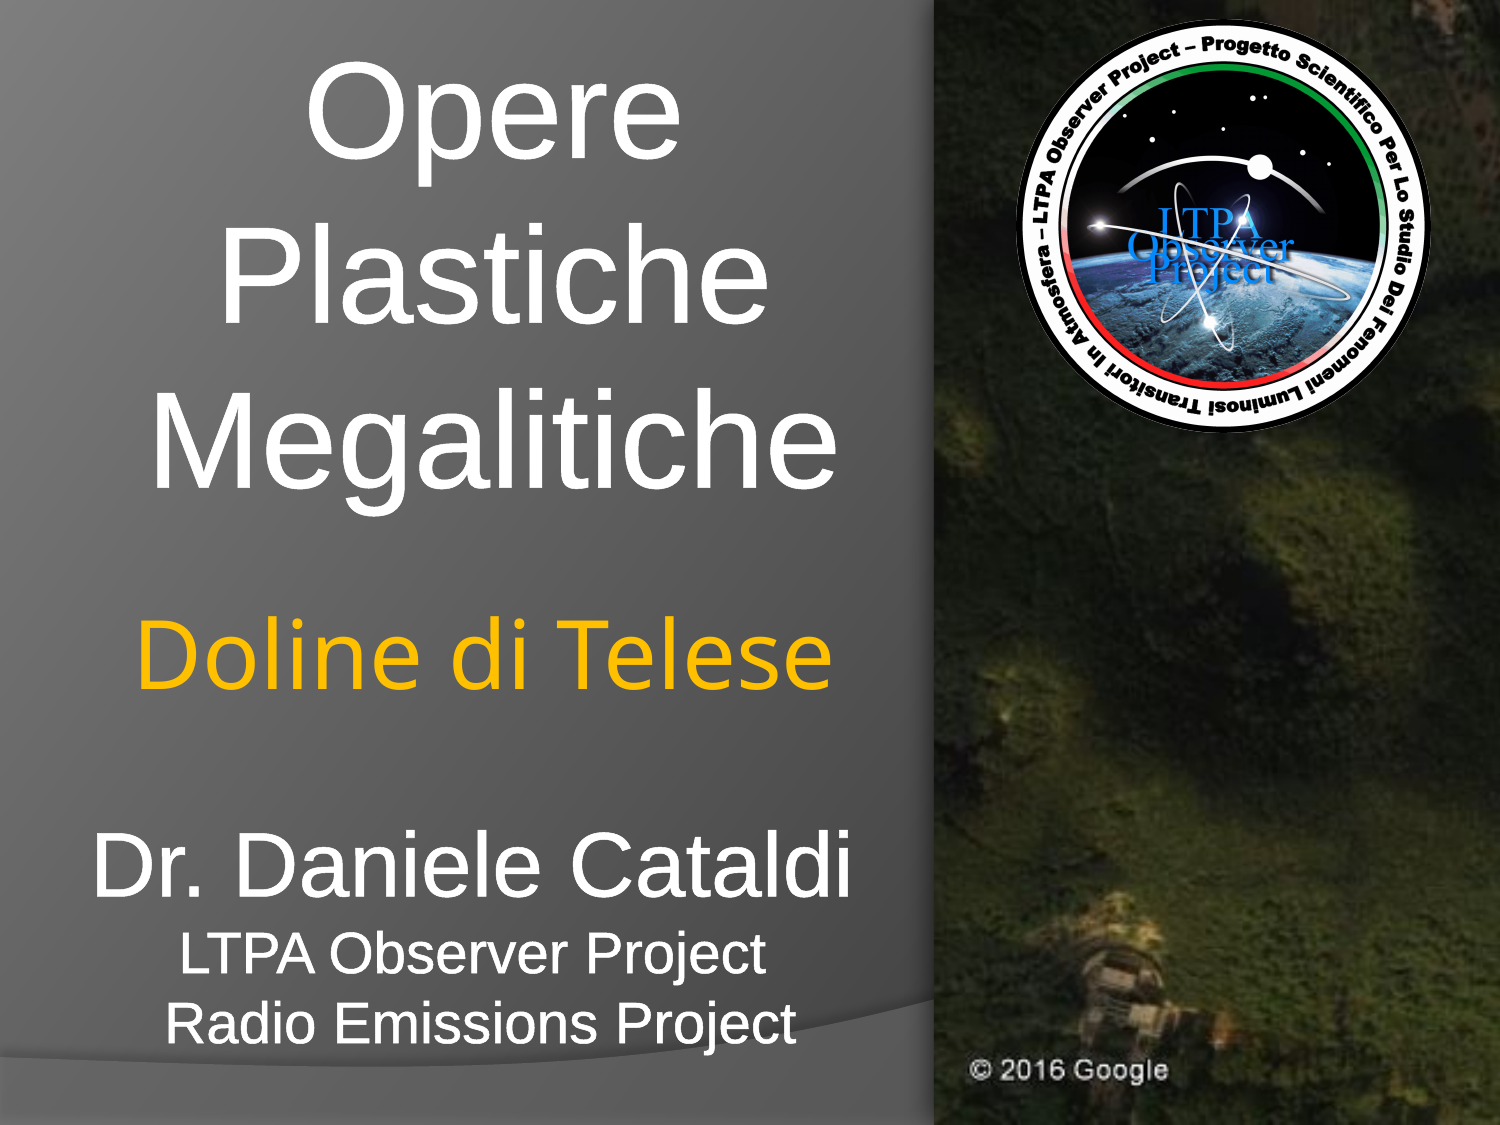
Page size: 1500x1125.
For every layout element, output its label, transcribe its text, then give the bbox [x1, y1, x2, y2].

title Doline di Telese [64, 586, 904, 755]
picture [933, 0, 1500, 1125]
subtitle Opere Plastiche Megalitiche [41, 19, 910, 516]
text_box Dr. Daniele Cataldi LTPA Observer Project Radio Emissions Project [41, 797, 904, 1063]
